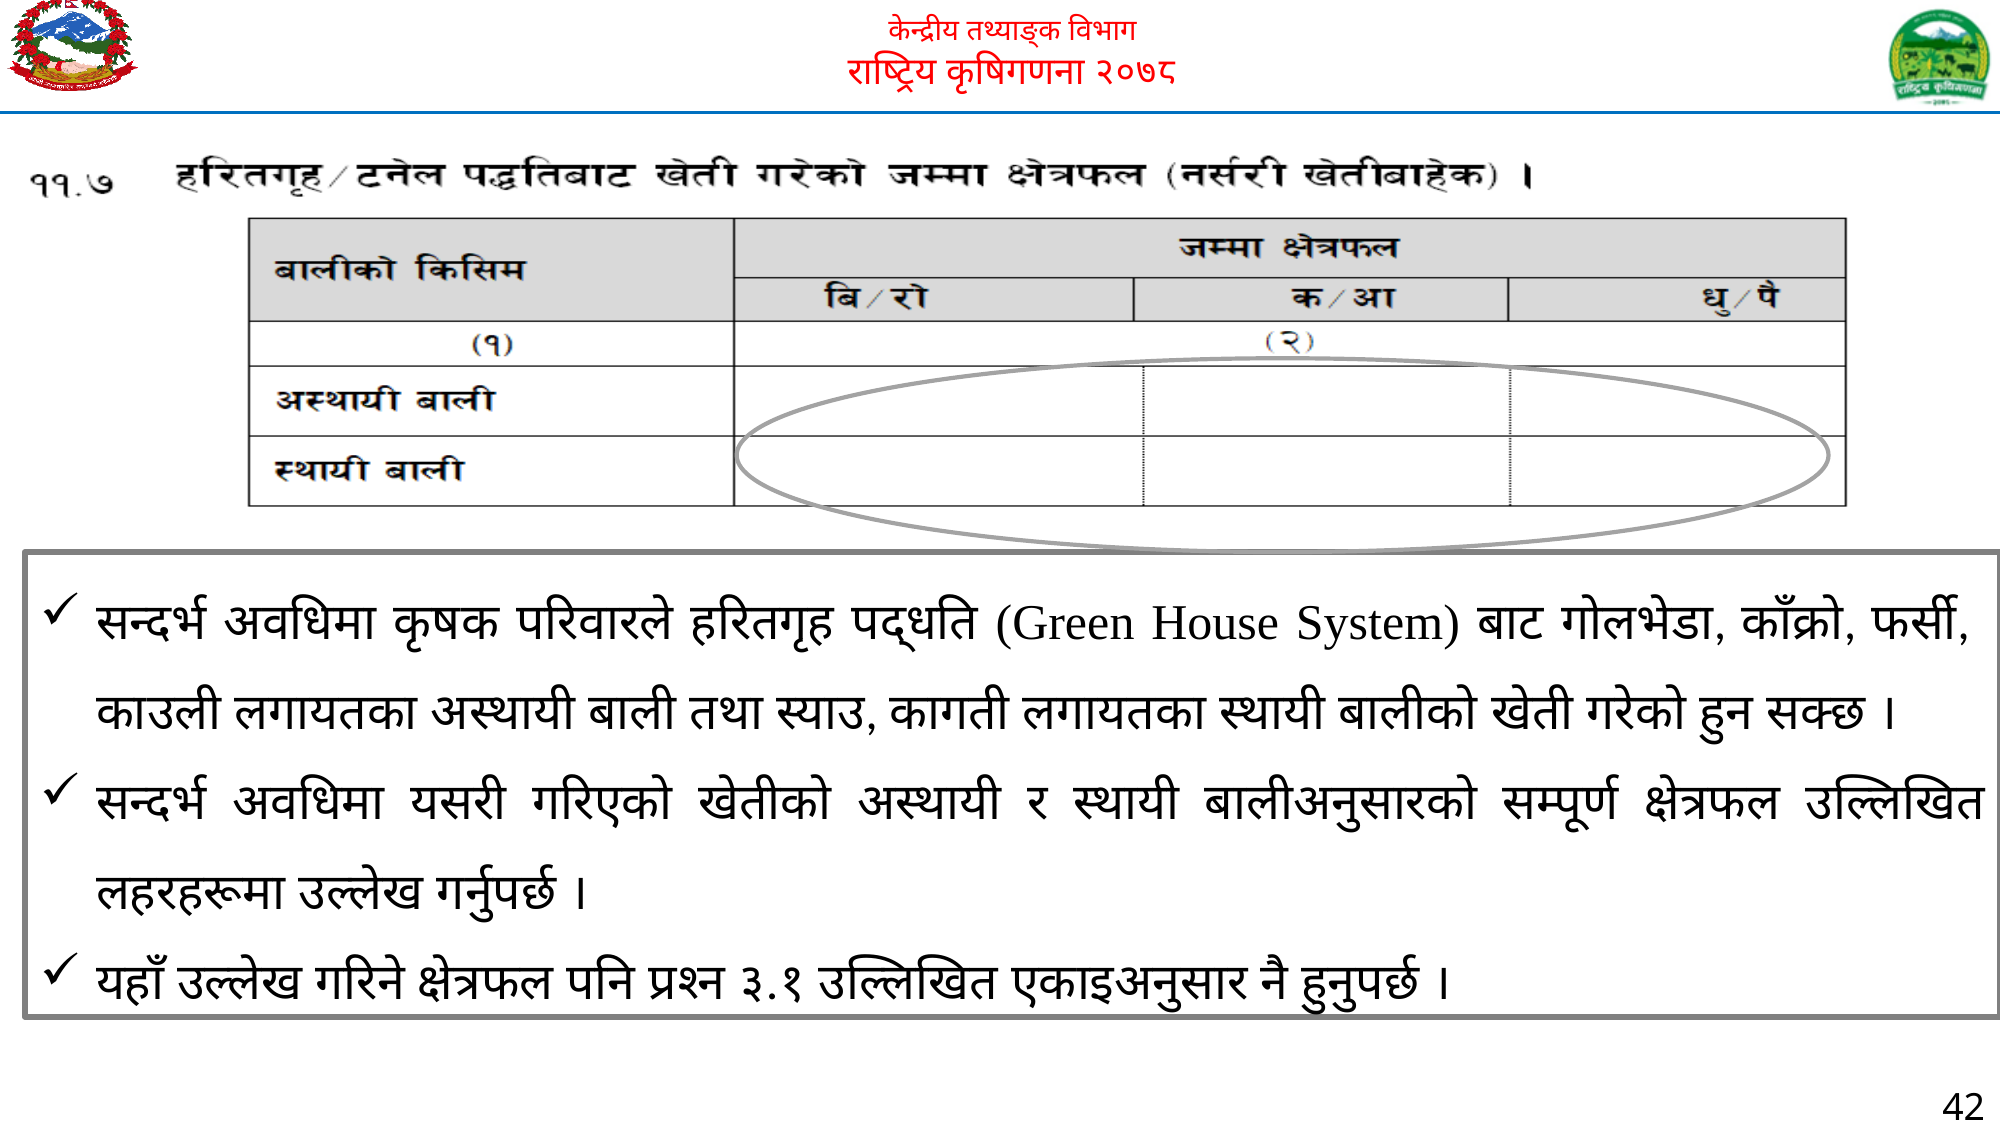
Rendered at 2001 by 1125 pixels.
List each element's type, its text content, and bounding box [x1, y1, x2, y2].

picture [1887, 4, 1993, 110]
text_box सन्दर्भ अवधिमा कृषक परिवारले हरितगृह पद्धति (Green House System) बाट गोलभेडा, काँक्रो, फर्सी, काउली लगायतका अस्थायी बाली तथा स्याउ, कागती लगायतका स्थायी बालीको खेती गरेको हुन सक्छ । सन्दर्भ अवधिमा यसरी गरिएको खेतीको अस्थायी र स्थायी बालीअनुसारको सम्पूर्ण क्षेत्रफल उल्लिखित लहरहरूमा उल्लेख गर्नुपर्छ । यहाँ उल्लेख गरिने क्षेत्रफल पनि प्रश्न ३.१ उल्लिखित एकाइअनुसार नै हुनुपर्छ । [24, 552, 2000, 1017]
picture [7, 0, 138, 91]
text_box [5, 139, 1888, 553]
text_box 42 [1845, 1049, 2000, 1113]
